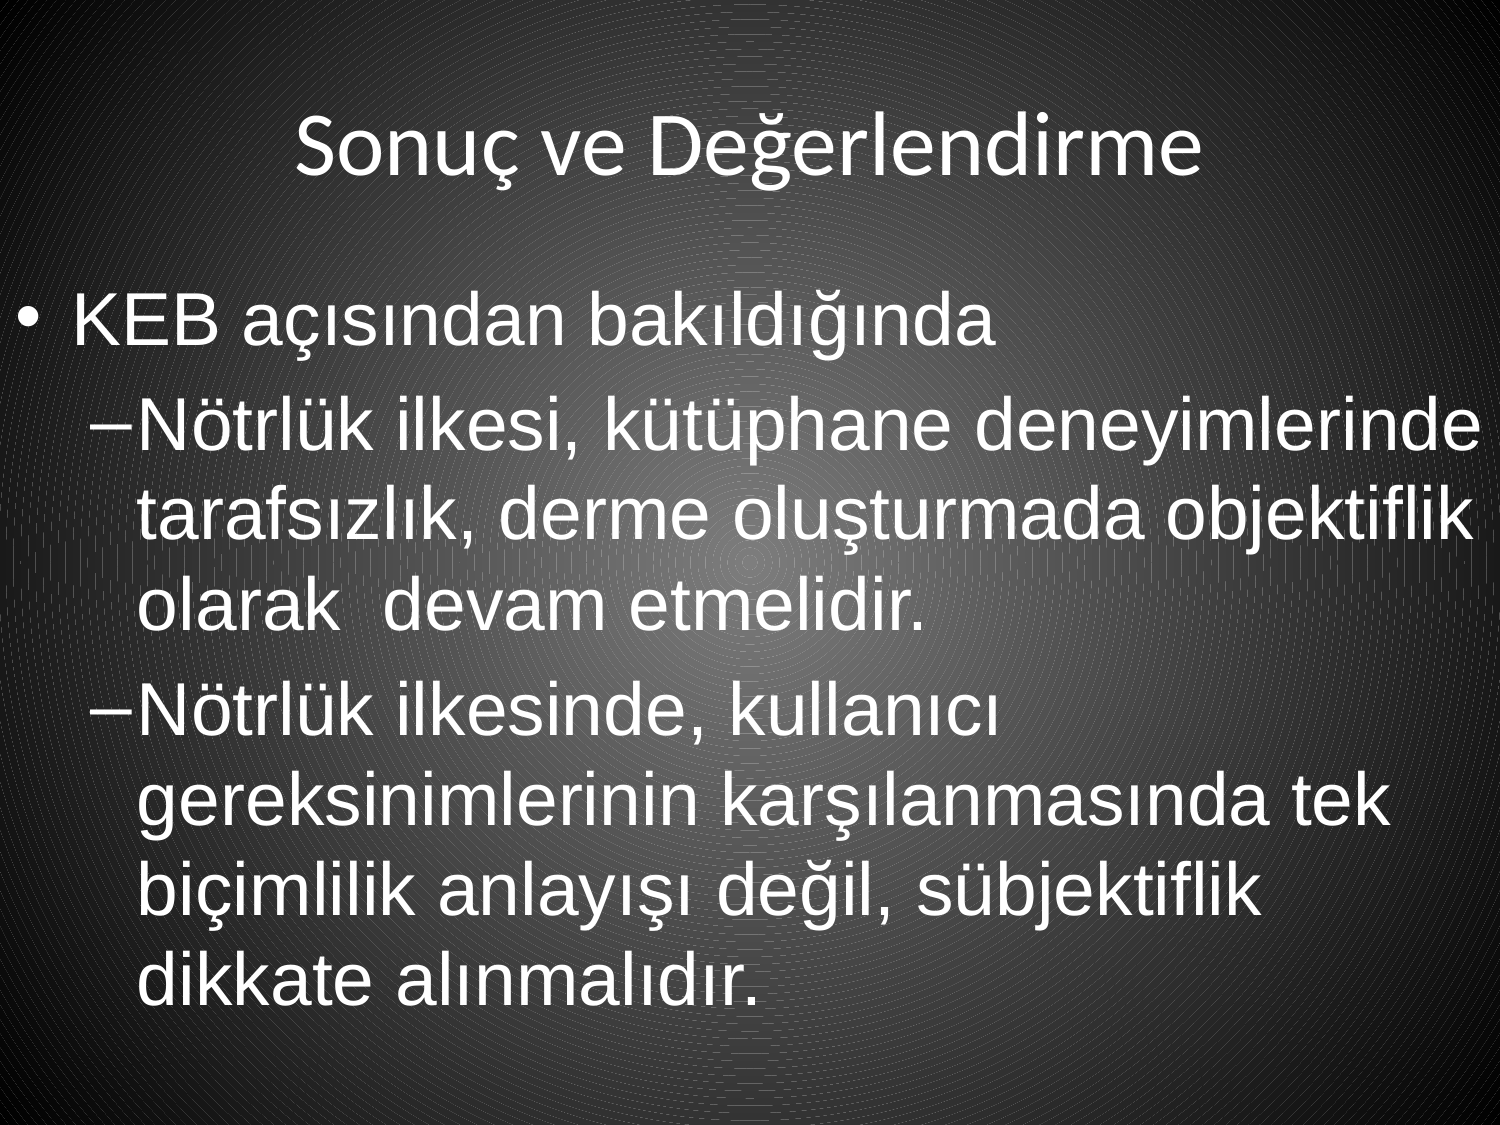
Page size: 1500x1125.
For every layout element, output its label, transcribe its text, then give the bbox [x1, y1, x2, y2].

list KEB açısından bakıldığında Nötrlük ilkesi, kütüphane deneyimlerinde tarafsızlık, derme oluşturmada objektiflik olarak devam etmelidir. Nötrlük ilkesinde, kullanıcı gereksinimlerinin karşılanmasında tek biçimlilik anlayışı değil, sübjektiflik dikkate alınmalıdır. [0, 262, 1500, 1125]
title Sonuç ve Değerlendirme [75, 45, 1425, 233]
